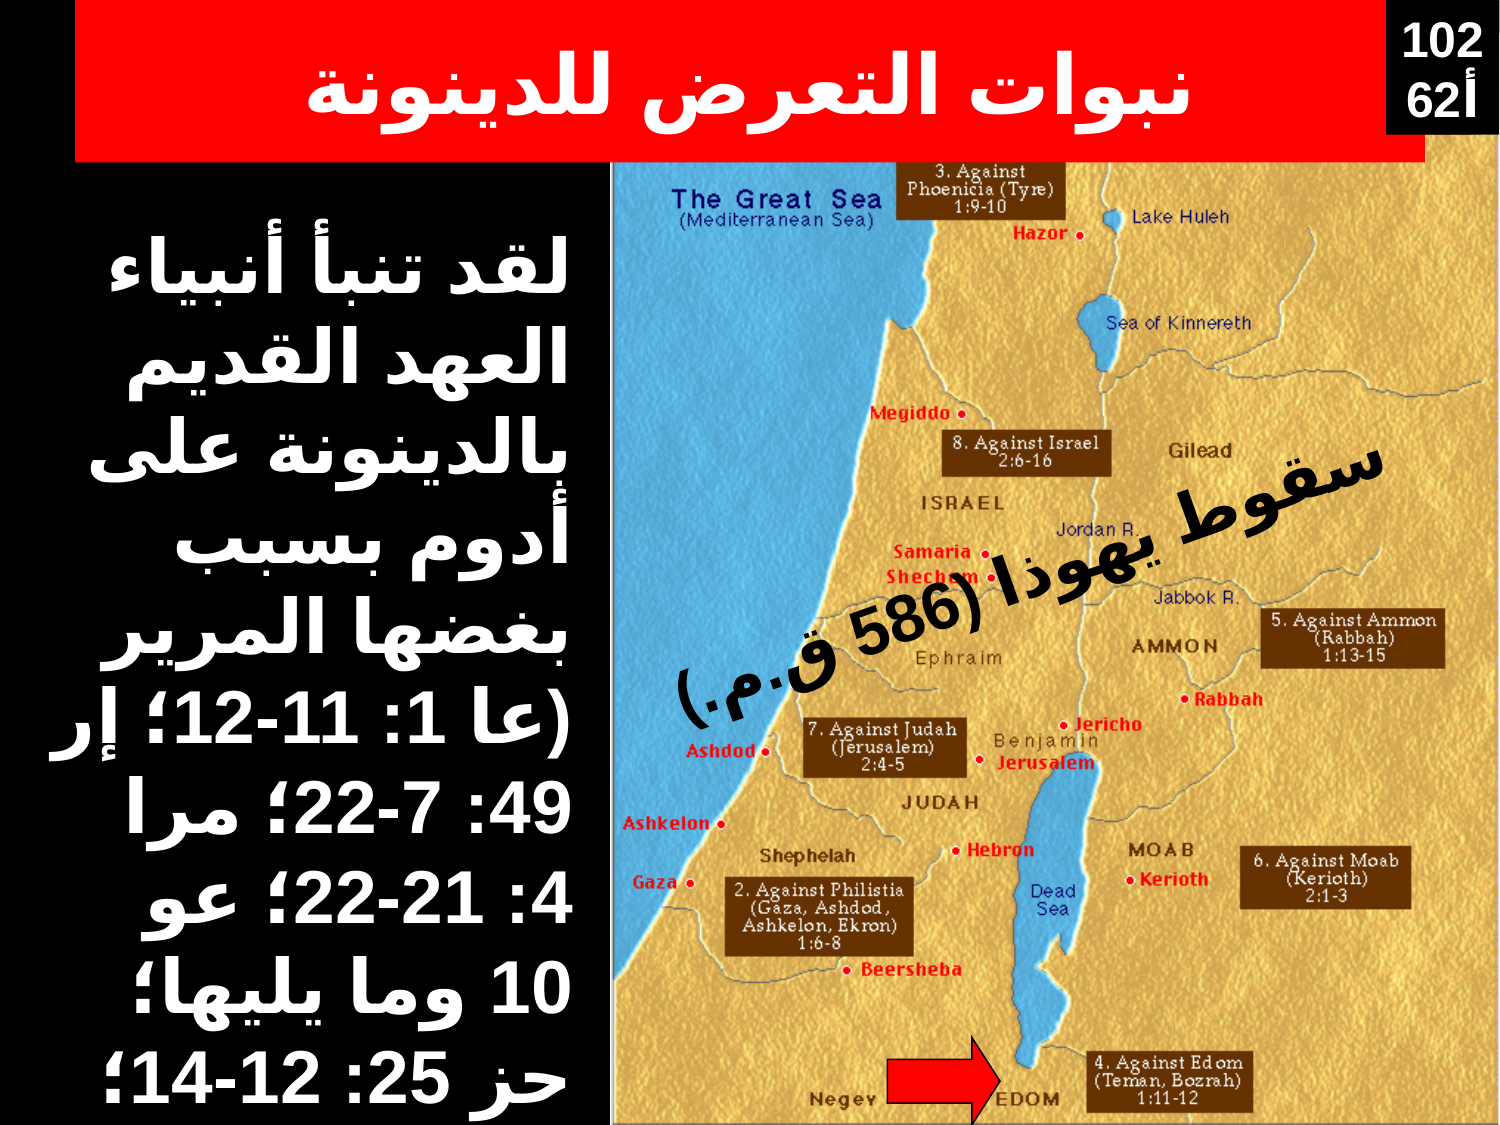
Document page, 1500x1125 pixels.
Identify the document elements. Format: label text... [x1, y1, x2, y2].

text_box لقد تنبأ أنبياء العهد القديم بالدينونة على أدوم بسبب بغضها المرير (عا 1: 11-12؛ إر 49: 7-22؛ مرا 4: 21-22؛ عو 10 وما يليها؛ حز 25: 12-14؛ 35: 1-15) [37, 211, 588, 1125]
title نبوات التعرض للدينونة [75, 0, 608, 163]
picture [610, 0, 1500, 1125]
